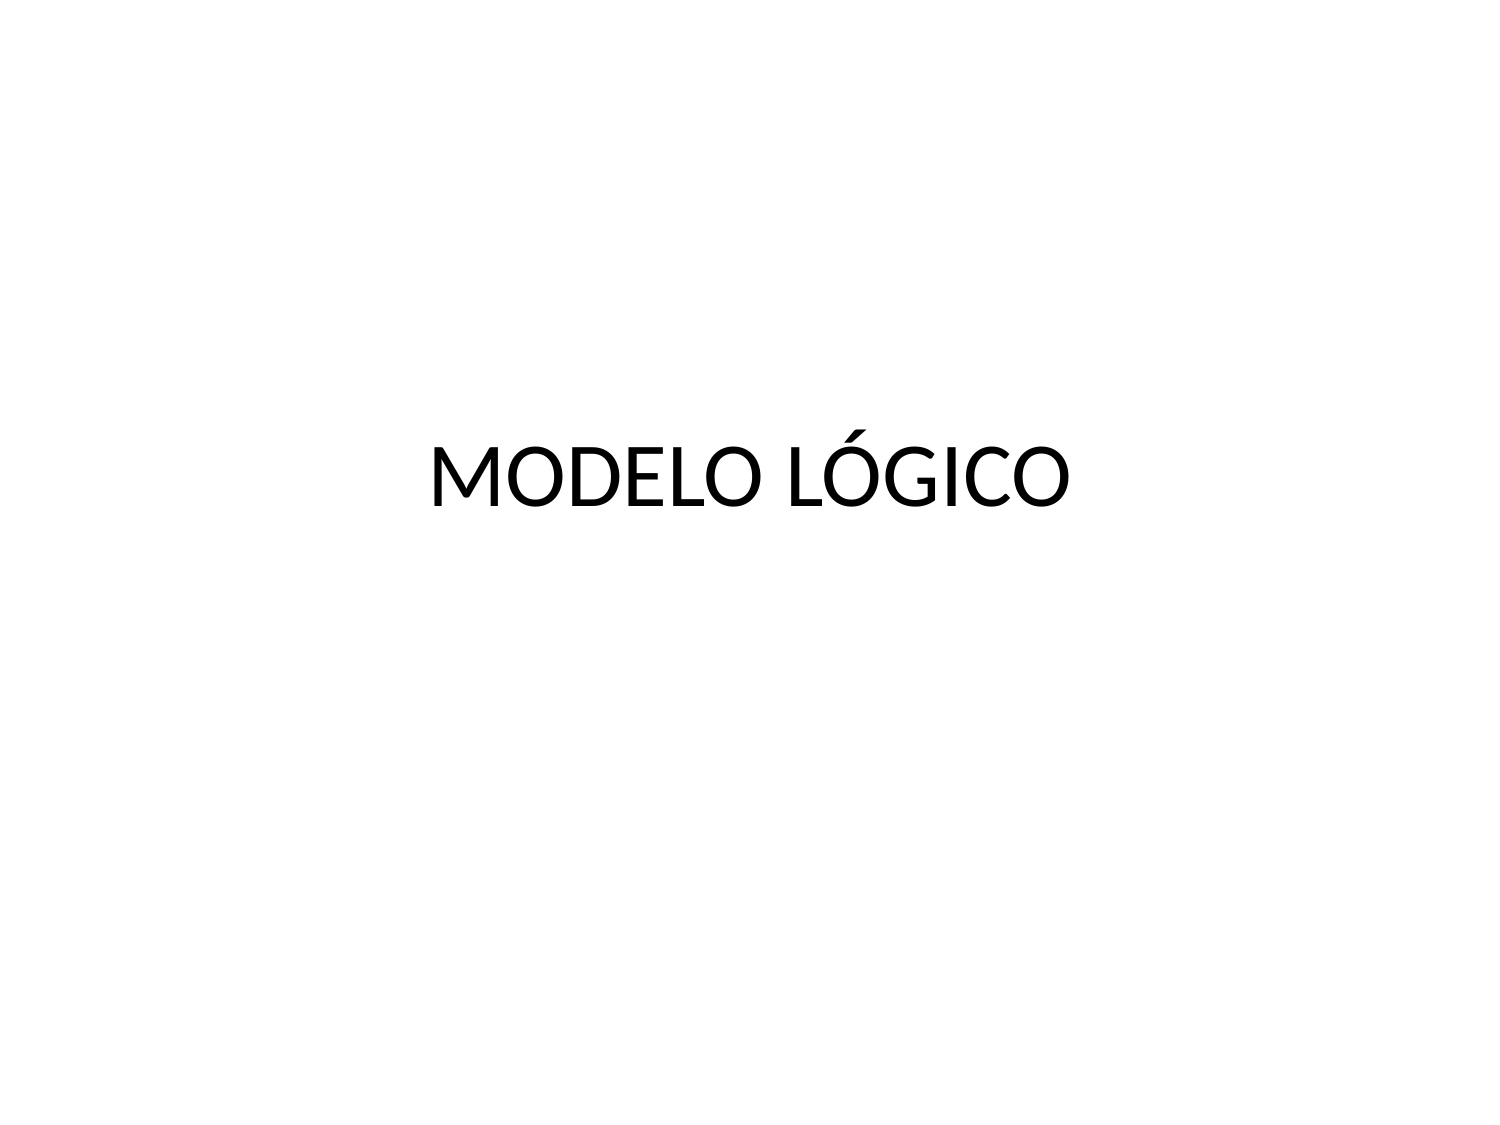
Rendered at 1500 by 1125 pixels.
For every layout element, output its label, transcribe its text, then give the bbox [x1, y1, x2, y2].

title MODELO LÓGICO [112, 349, 1388, 591]
